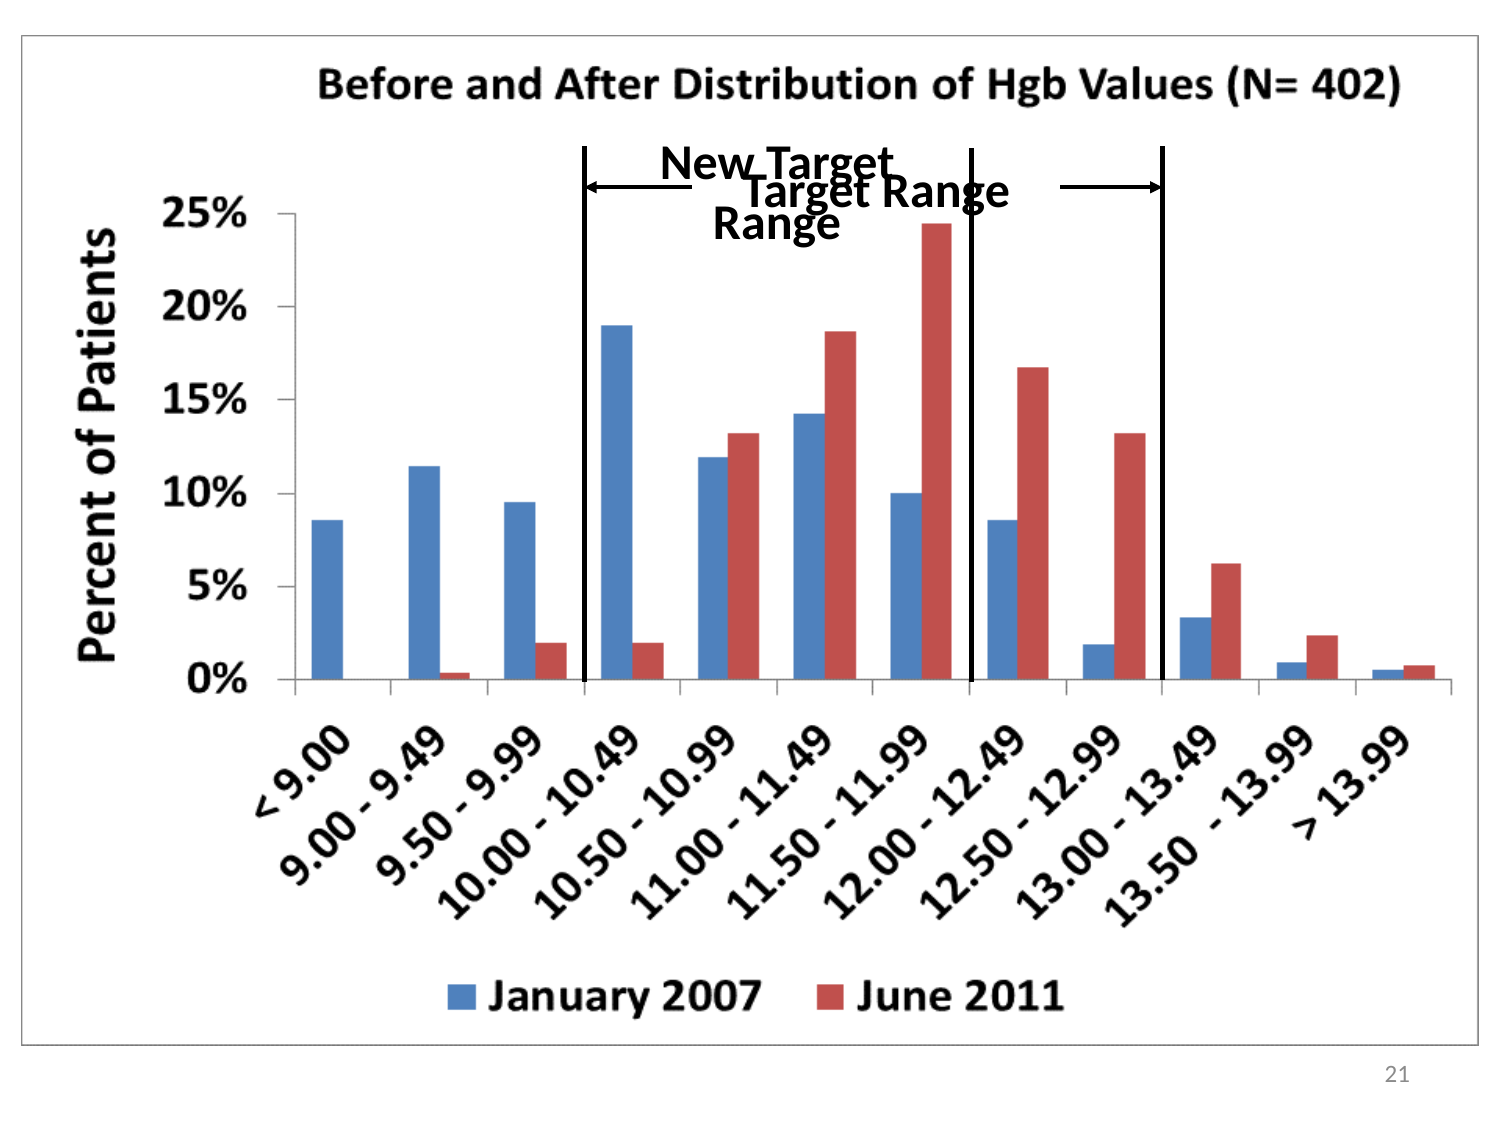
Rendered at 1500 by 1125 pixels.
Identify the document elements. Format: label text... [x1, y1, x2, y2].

slide_number 21 [1074, 1054, 1425, 1103]
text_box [583, 120, 972, 683]
picture [21, 34, 1479, 1046]
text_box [976, 145, 1163, 681]
